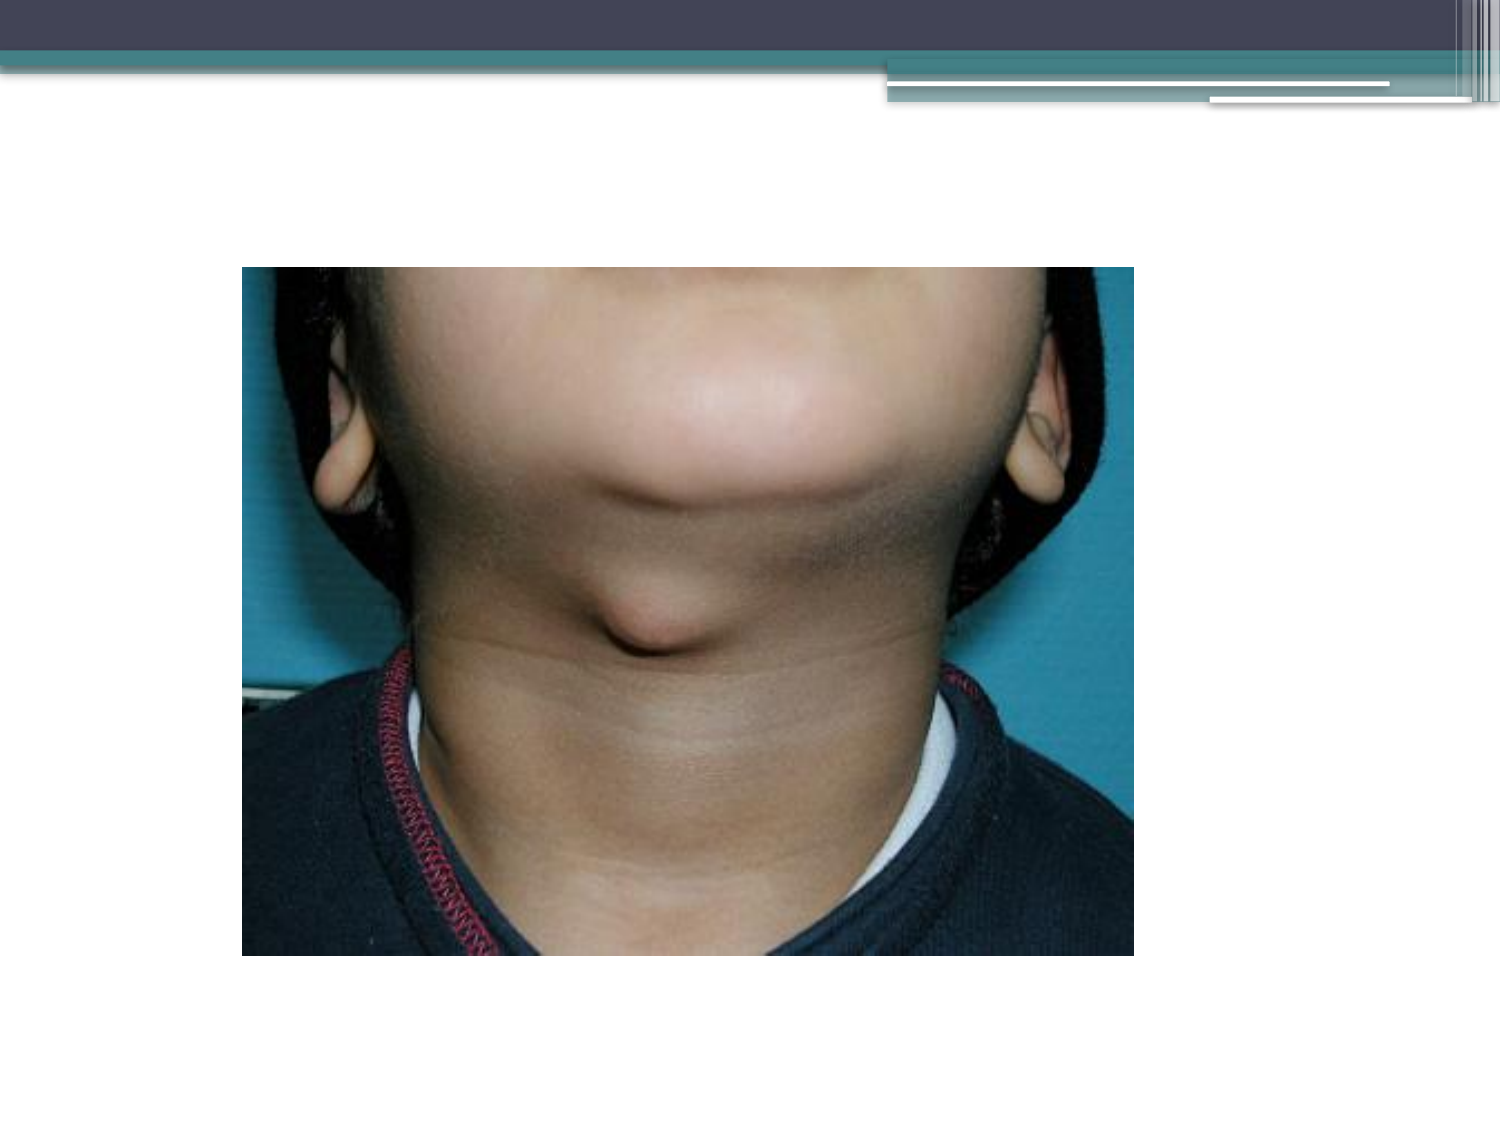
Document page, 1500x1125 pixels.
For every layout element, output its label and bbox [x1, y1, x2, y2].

picture [241, 266, 1134, 957]
